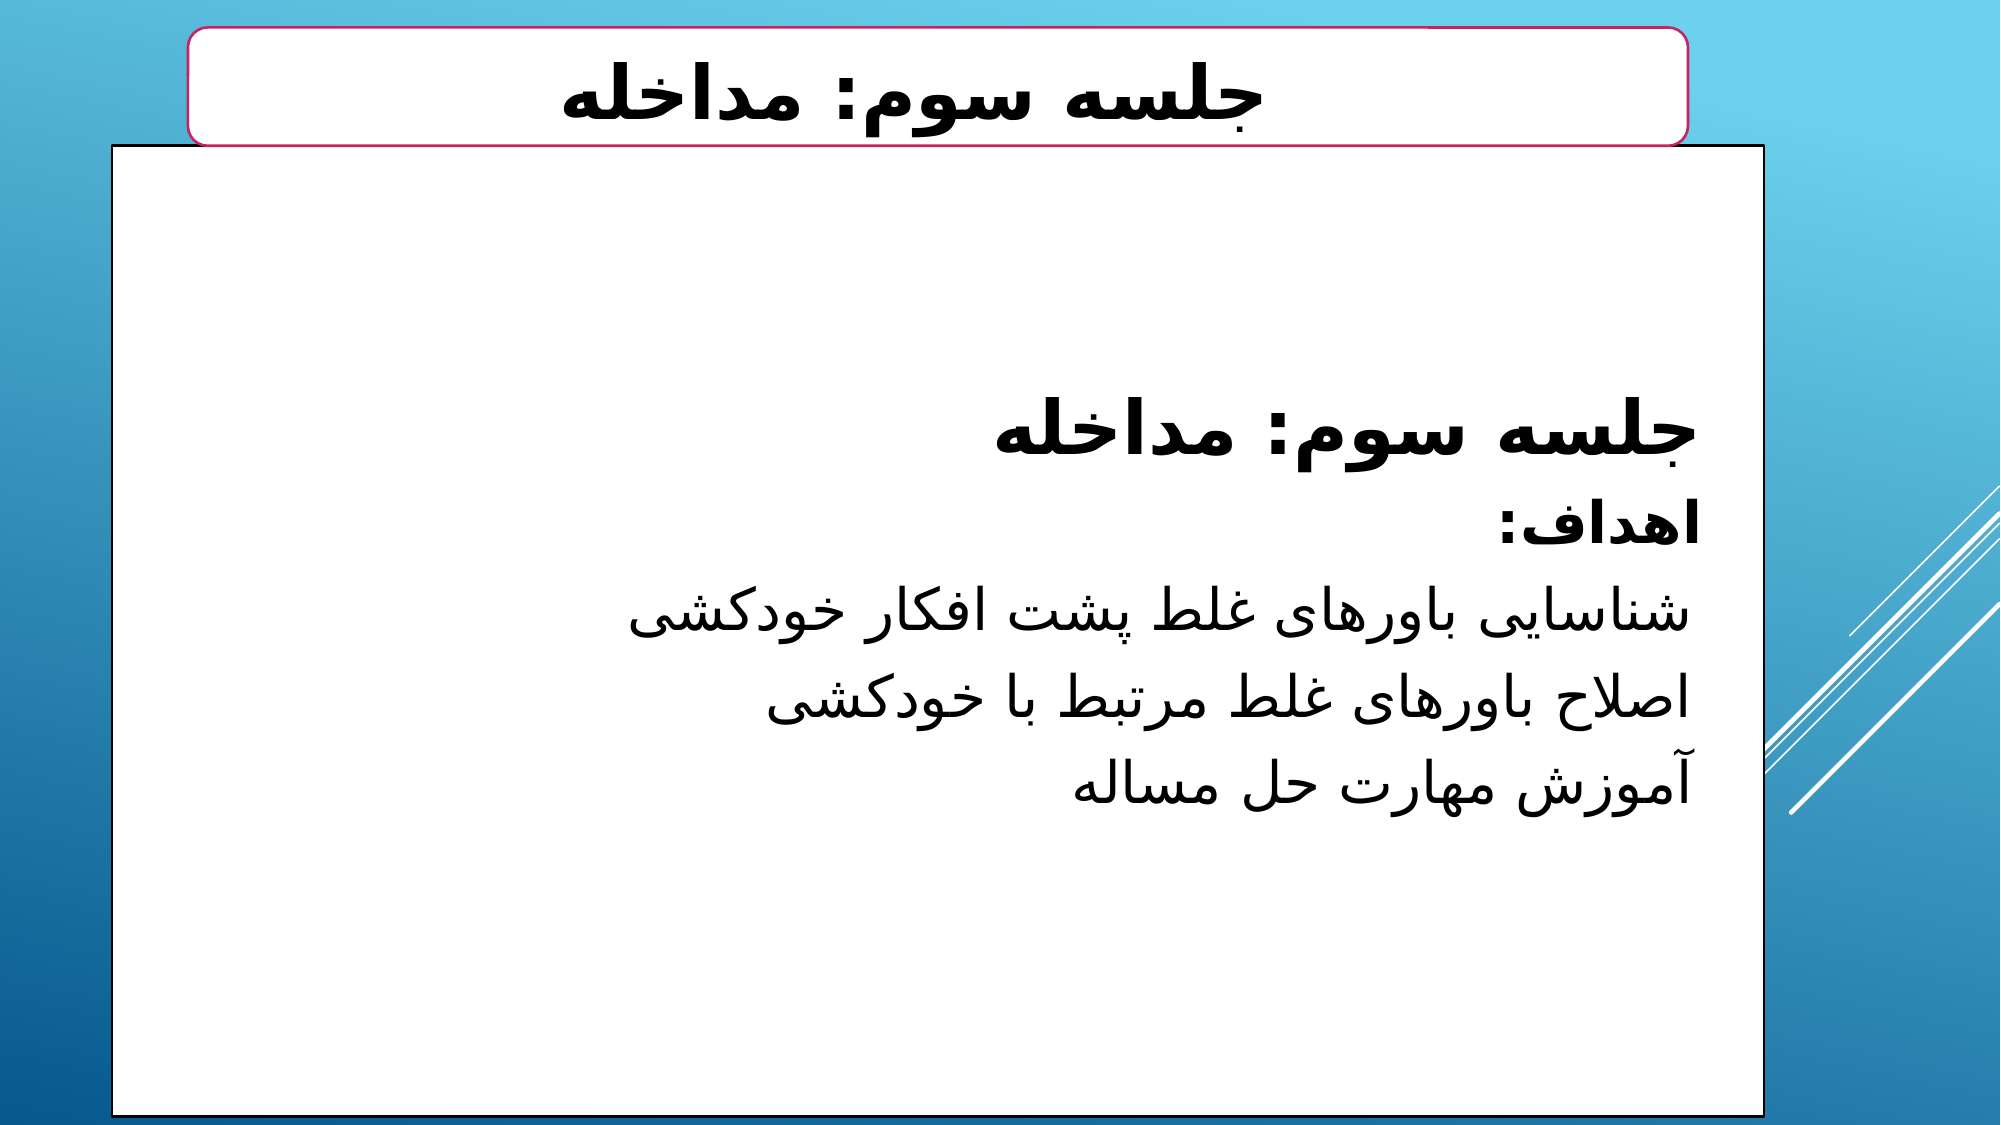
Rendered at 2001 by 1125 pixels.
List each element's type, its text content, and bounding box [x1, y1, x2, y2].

list جلسه سوم: مداخله اهداف: شناسایی باورهای غلط پشت افکار خودکشی اصلاح باورهای غلط مرتبط با خودکشی آموزش مهارت حل مساله [111, 144, 1765, 1118]
text_box جلسه سوم: مداخله [186, 26, 1690, 148]
